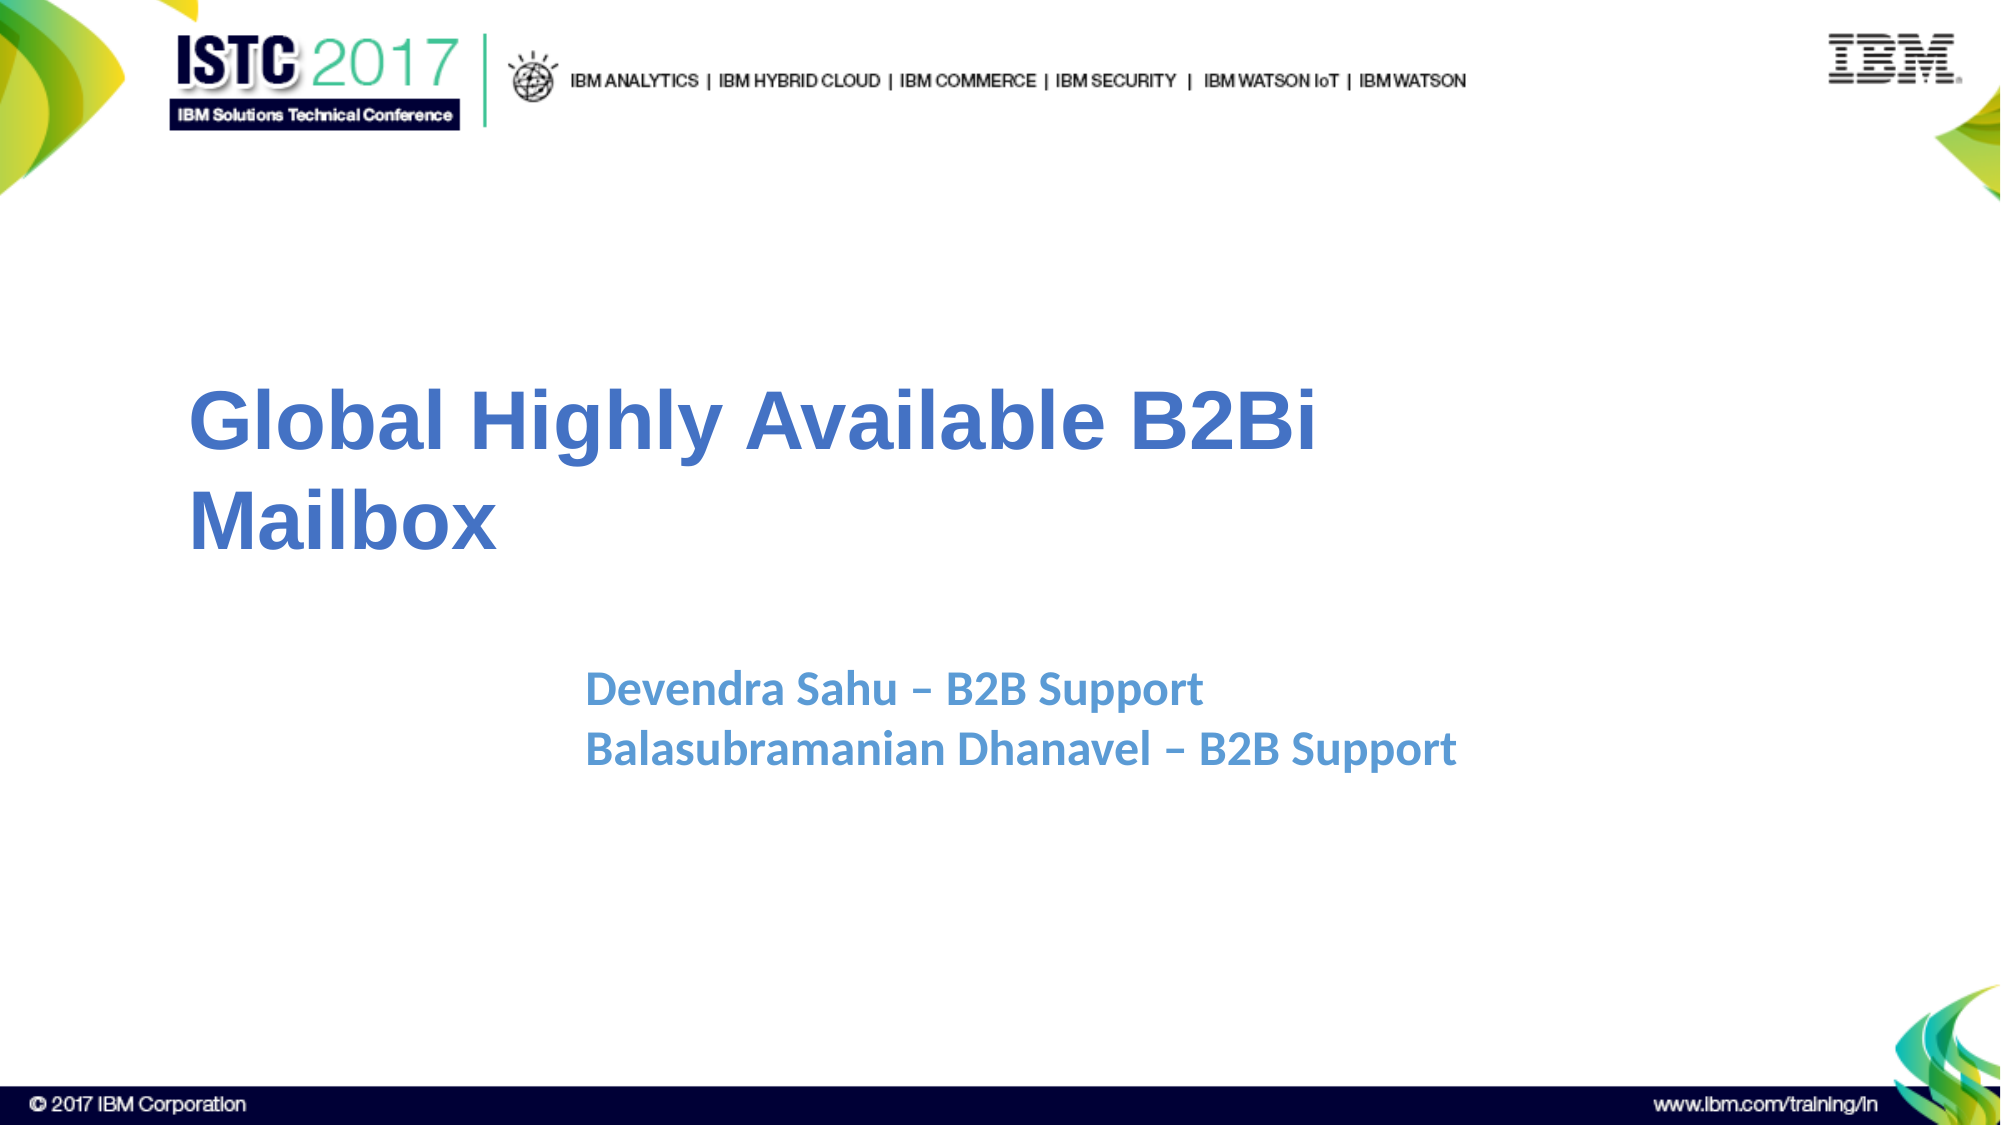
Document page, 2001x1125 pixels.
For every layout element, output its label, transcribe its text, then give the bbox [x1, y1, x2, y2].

text_box Devendra Sahu – B2B Support Balasubramanian Dhanavel – B2B Support [570, 648, 1938, 783]
text_box Global Highly Available B2Bi Mailbox [173, 358, 1432, 574]
picture [0, 0, 2001, 1125]
